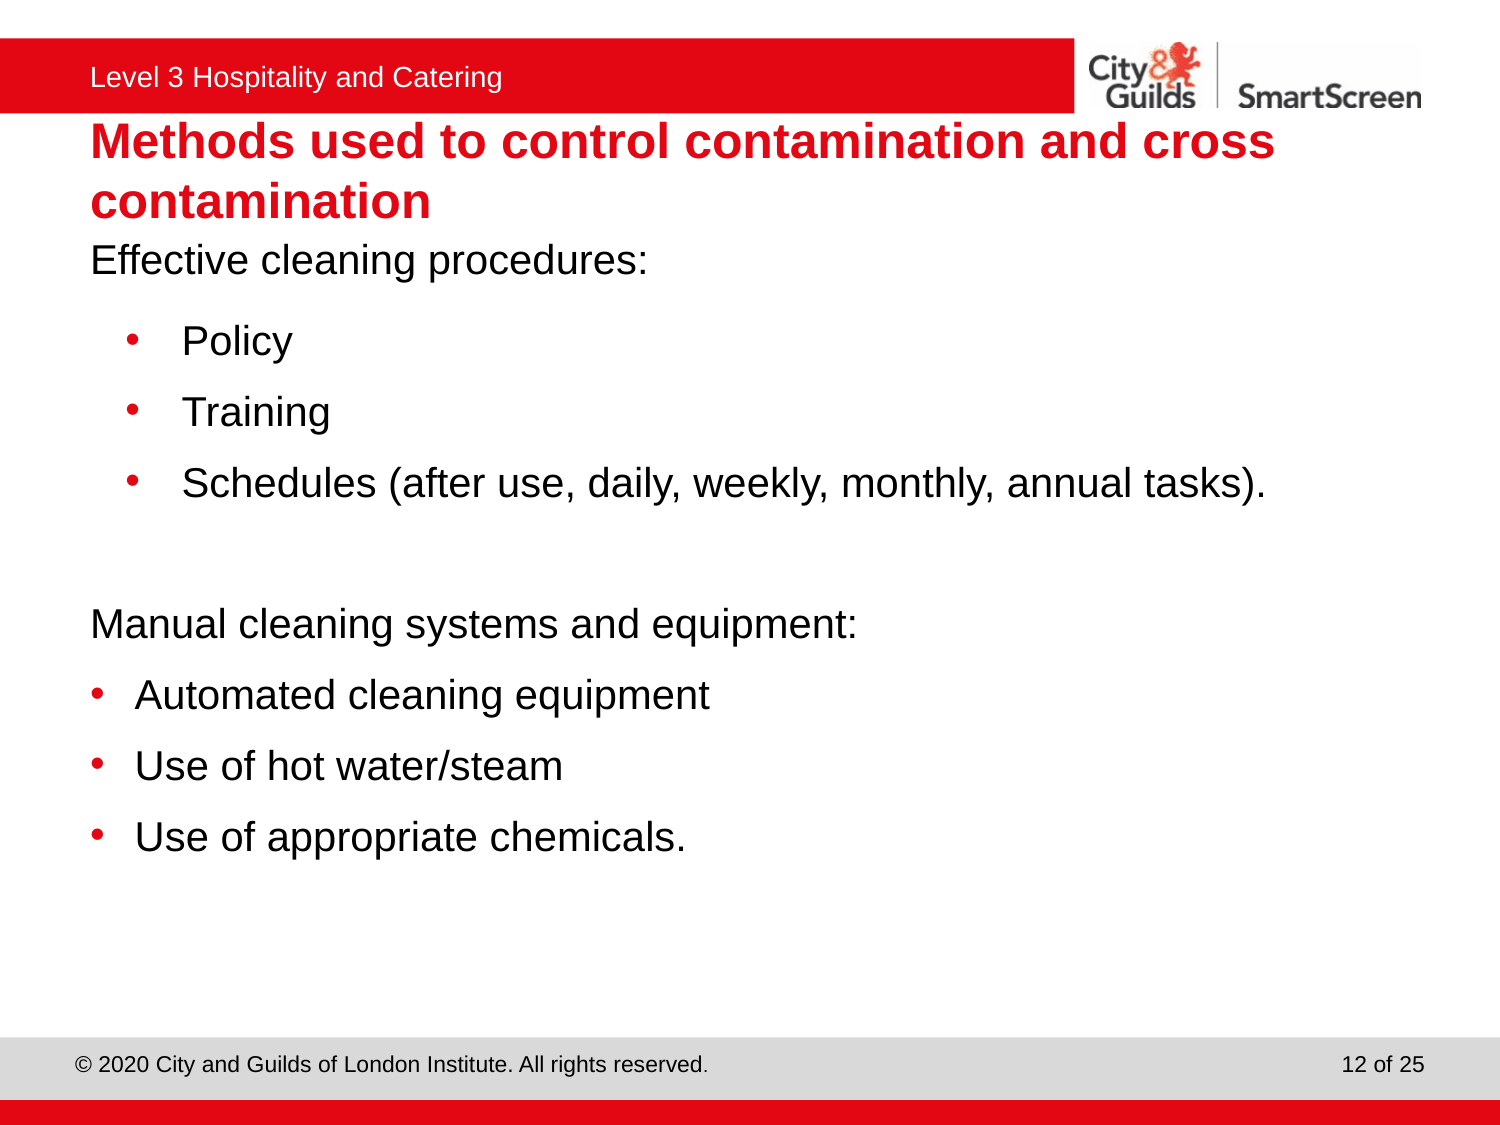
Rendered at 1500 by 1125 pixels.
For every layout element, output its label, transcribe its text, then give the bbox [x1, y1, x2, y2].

picture [1089, 42, 1421, 108]
list Effective cleaning procedures: Policy Training Schedules (after use, daily, weekly, monthly, annual tasks). Manual cleaning systems and equipment: Automated cleaning equipment Use of hot water/steam Use of appropriate chemicals. [74, 224, 1426, 1006]
title Methods used to control contamination and cross contamination [74, 137, 1424, 201]
